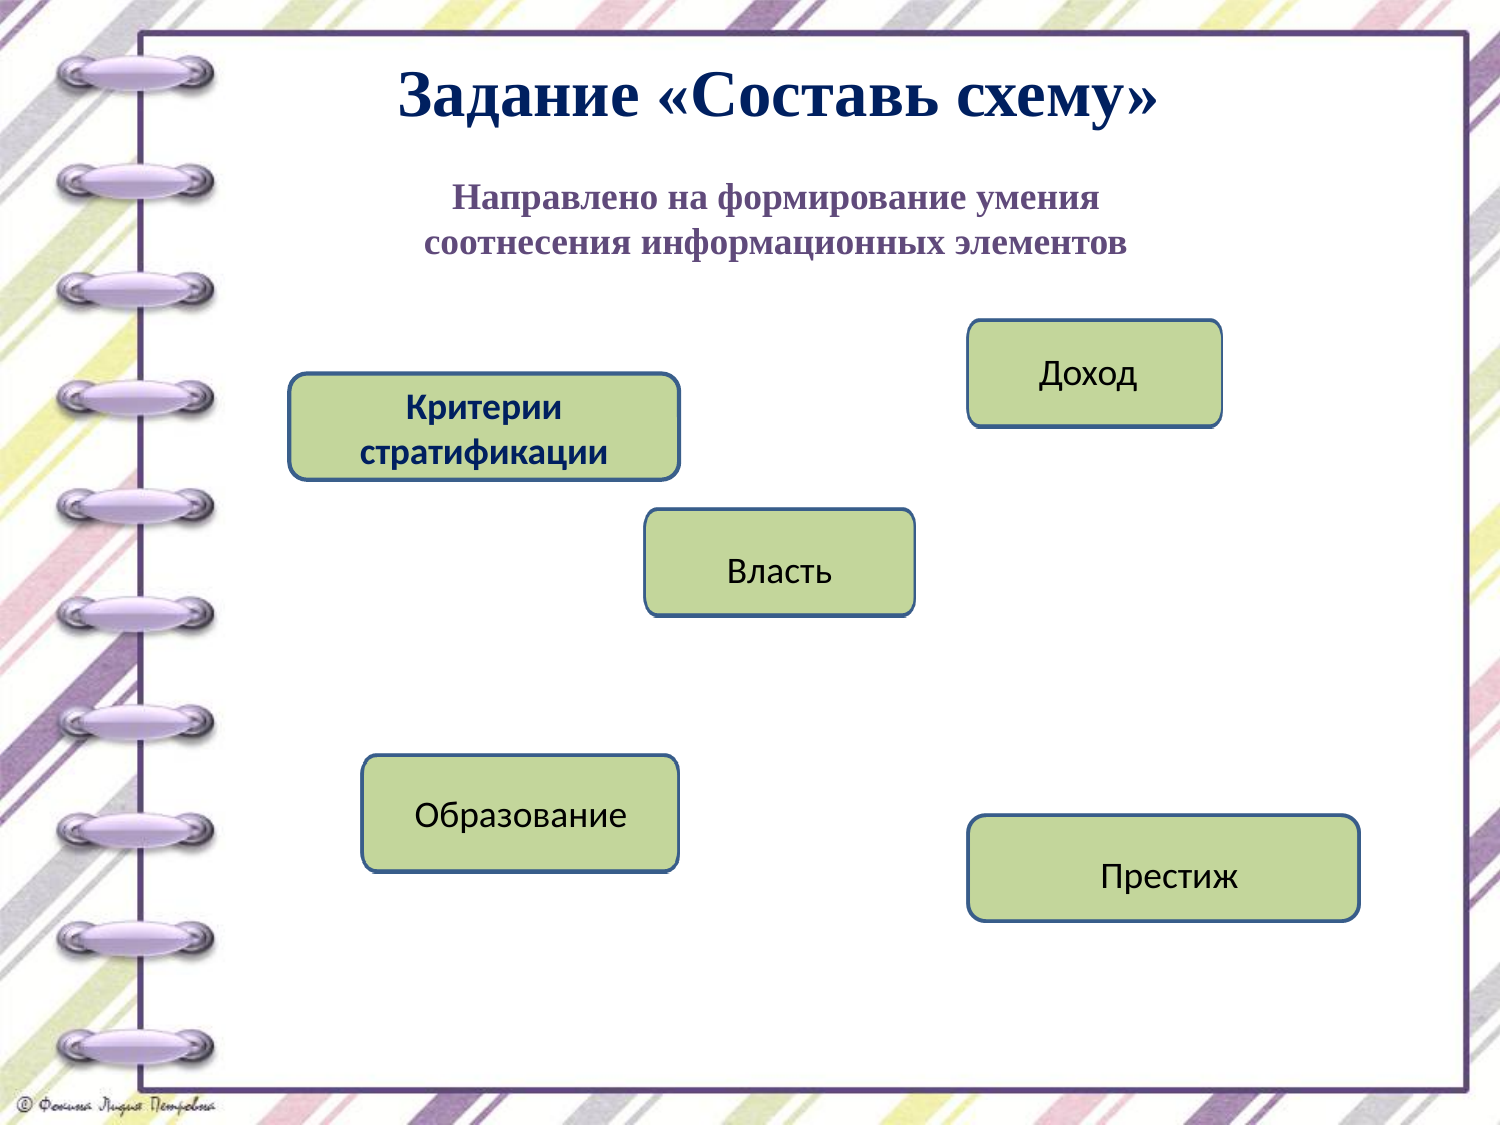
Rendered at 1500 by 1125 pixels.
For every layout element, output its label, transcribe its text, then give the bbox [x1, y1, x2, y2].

text_box Критерии стратификации [287, 371, 682, 482]
picture [0, 0, 1500, 1125]
text_box Задание «Составь схему» [289, 41, 1270, 137]
text_box Направлено на формирование умения соотнесения информационных элементов [353, 164, 1199, 270]
